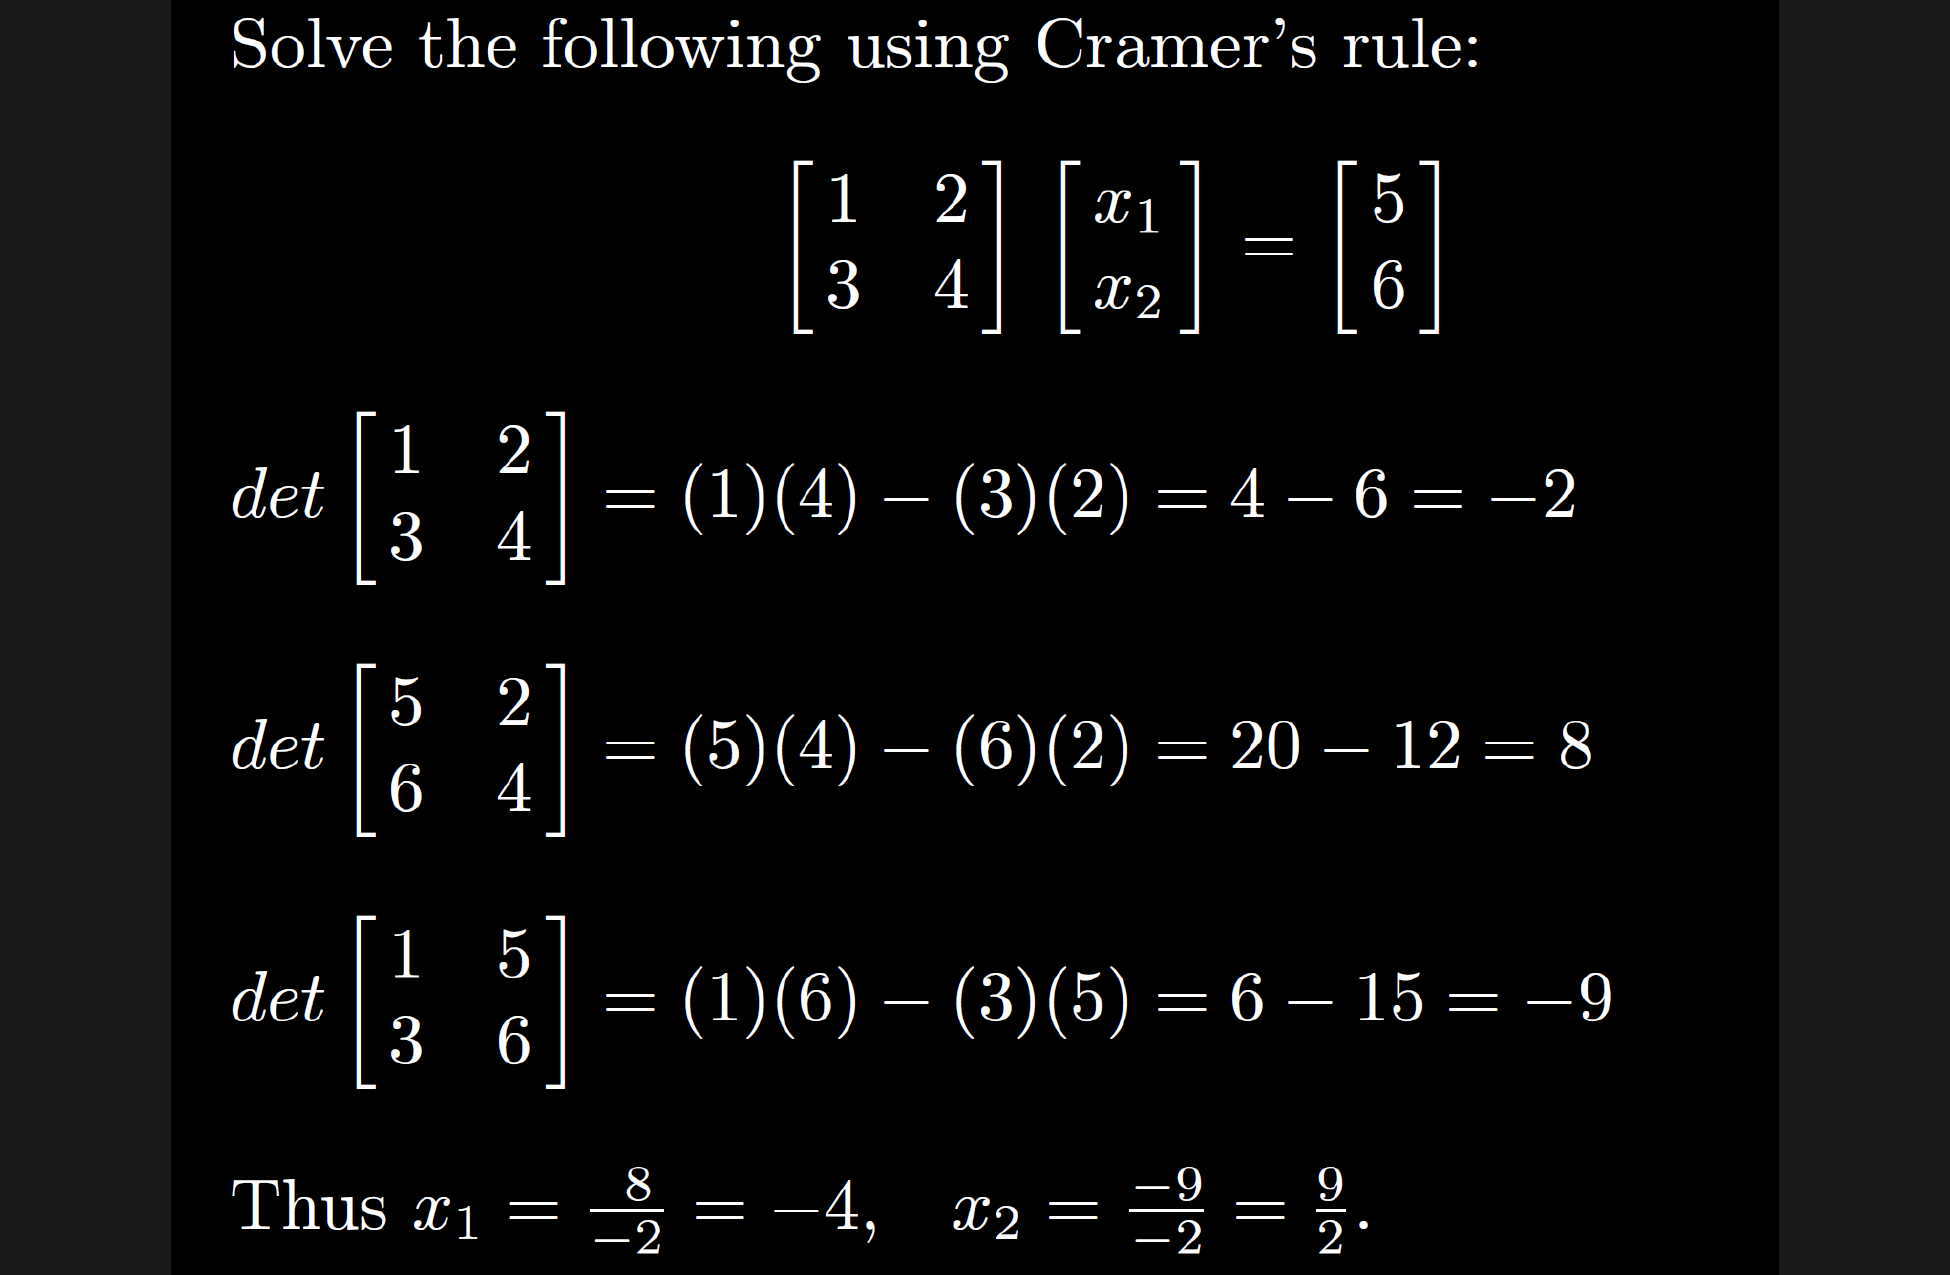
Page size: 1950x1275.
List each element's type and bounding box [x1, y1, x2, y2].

picture [171, 0, 1779, 1275]
